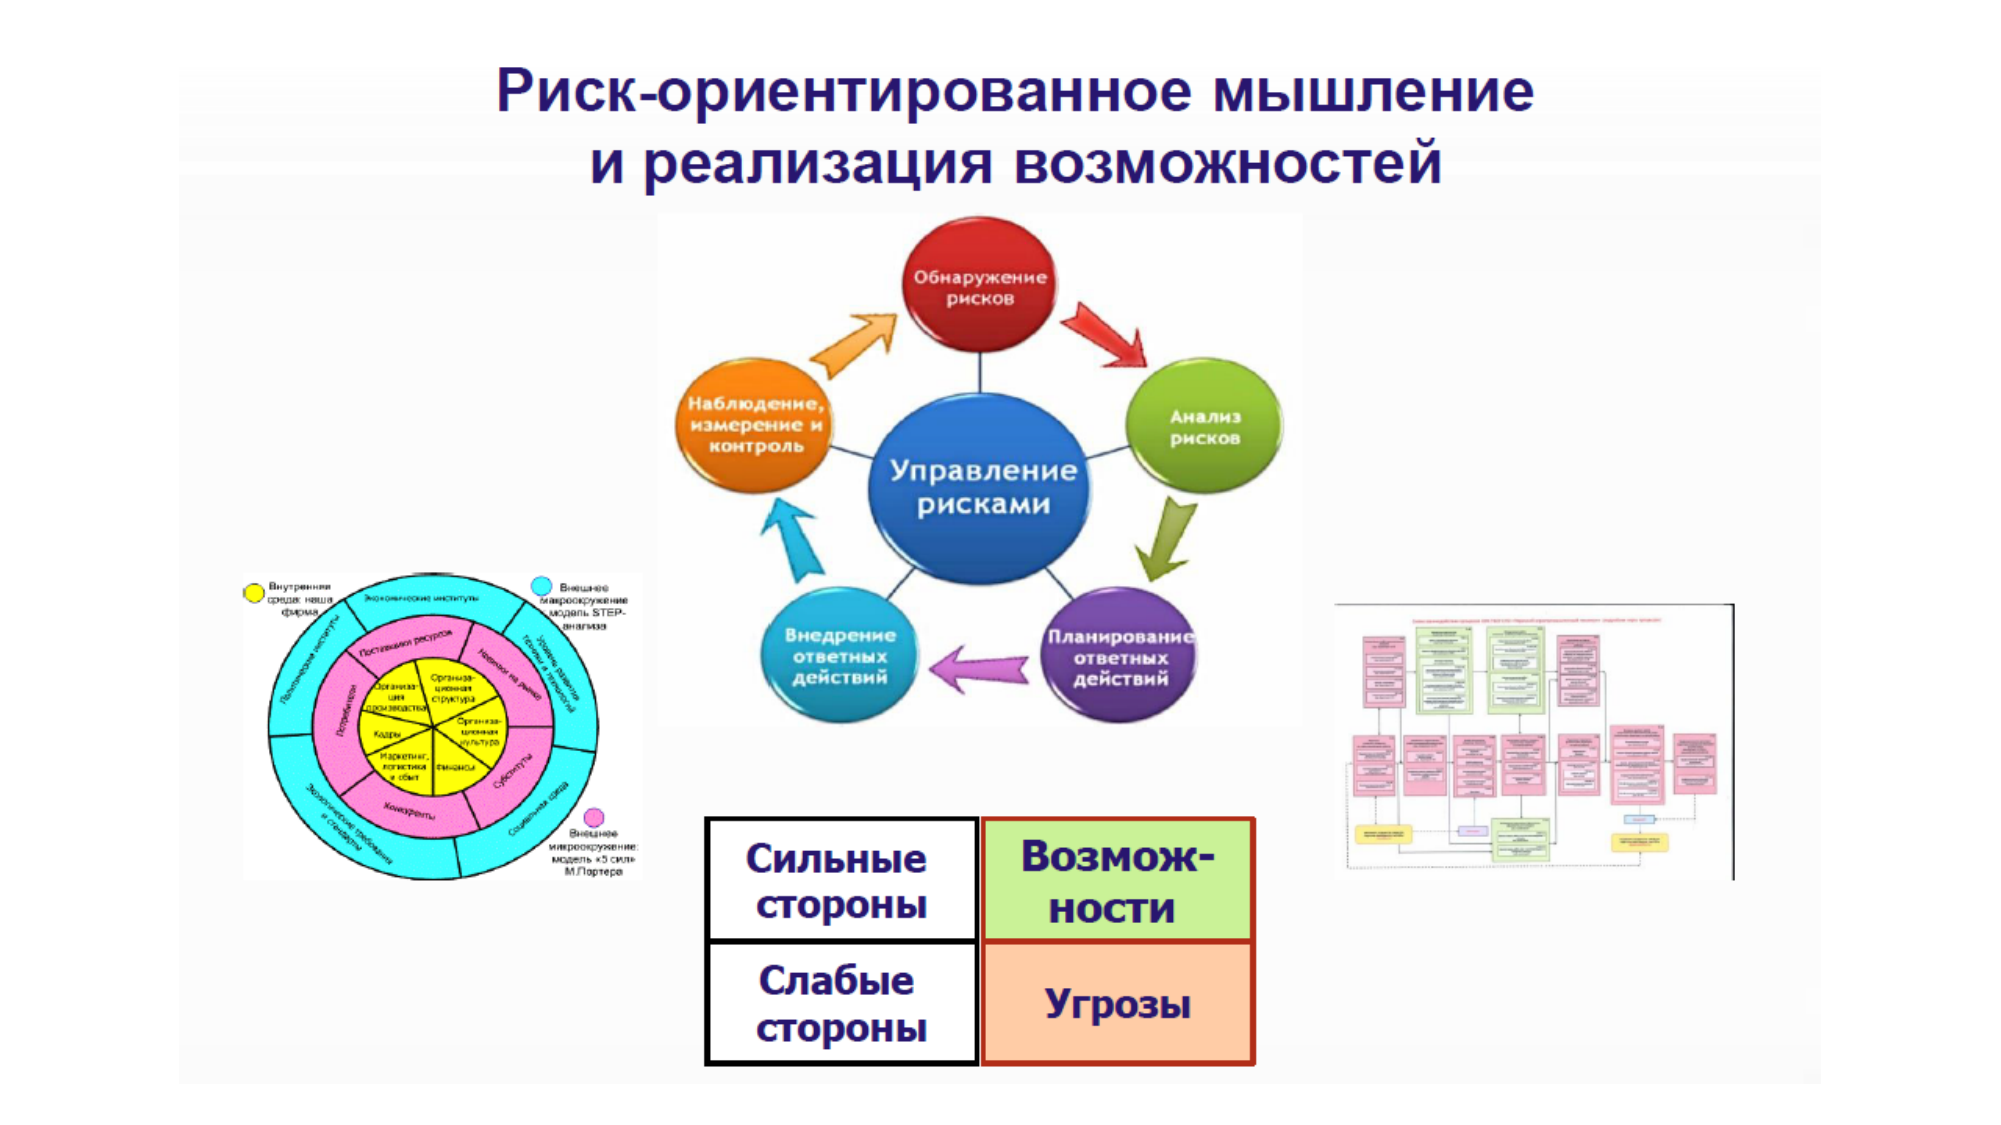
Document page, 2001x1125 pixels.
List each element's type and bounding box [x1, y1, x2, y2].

picture [179, 41, 1821, 1084]
